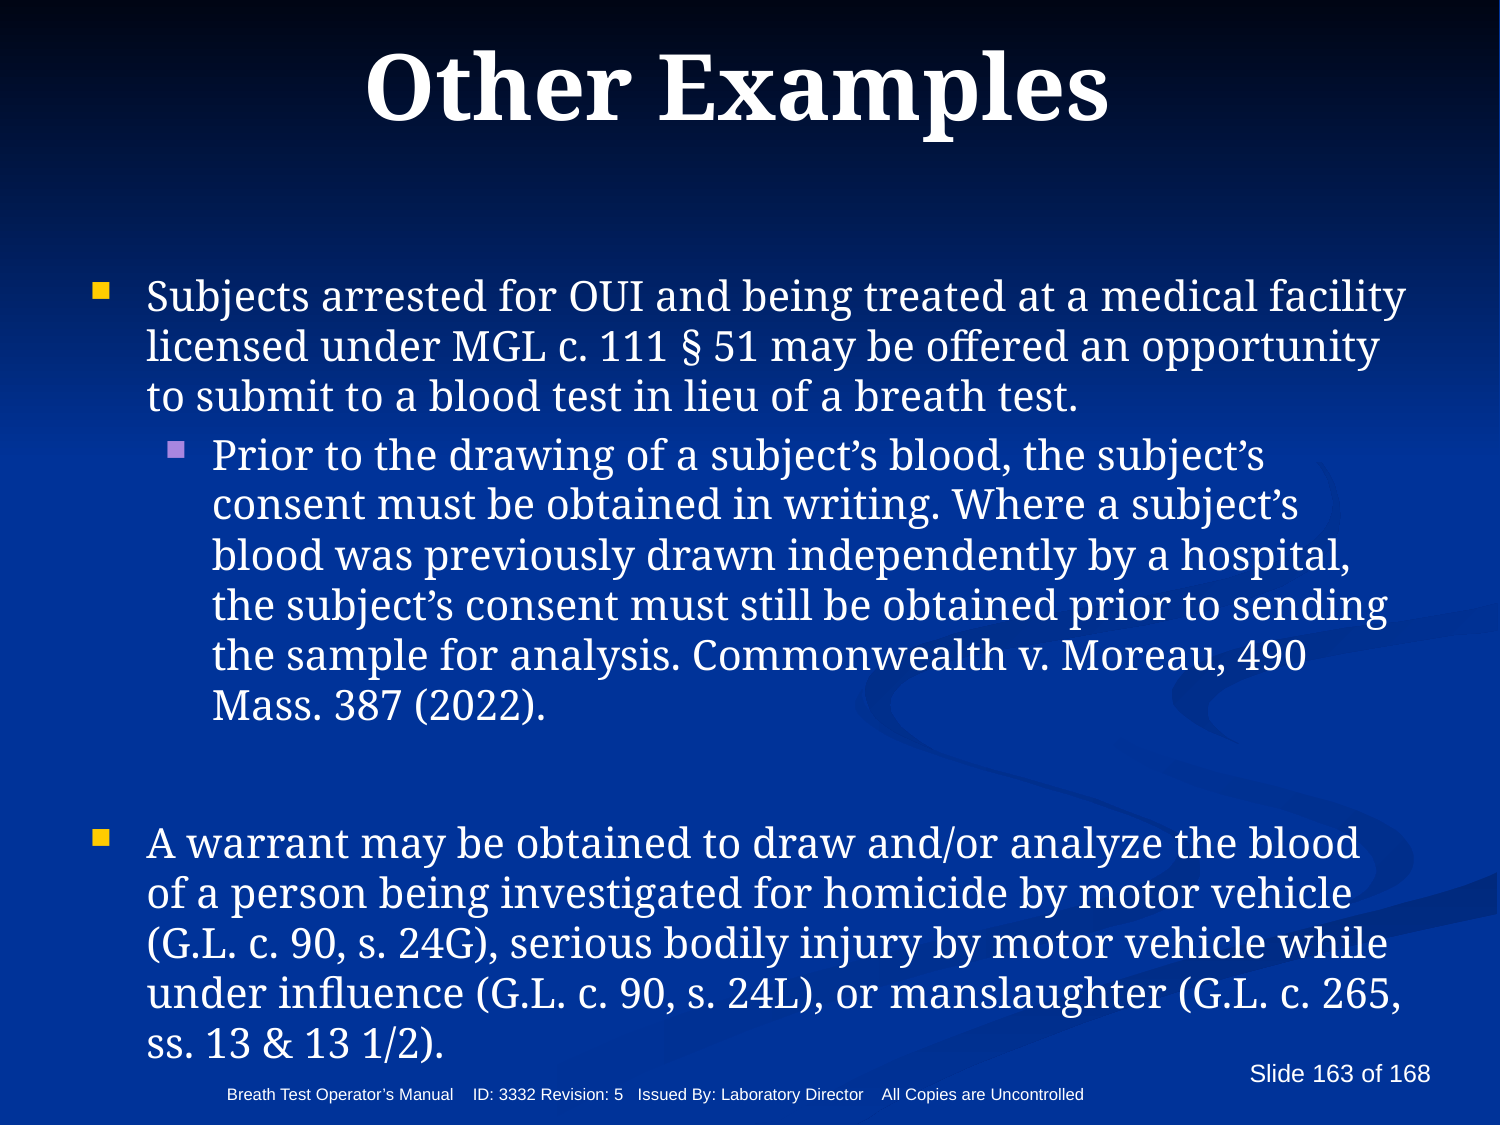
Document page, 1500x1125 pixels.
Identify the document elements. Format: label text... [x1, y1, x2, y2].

title Other Examples [62, 3, 1413, 163]
list Subjects arrested for OUI and being treated at a medical facility licensed under MGL c. 111 § 51 may be offered an opportunity to submit to a blood test in lieu of a breath test. Prior to the drawing of a subject’s blood, the subject’s consent must be obtained in writing. Where a subject’s blood was previously drawn independently by a hospital, the subject’s consent must still be obtained prior to sending the sample for analysis. Commonwealth v. Moreau, 490 Mass. 387 (2022). A warrant may be obtained to draw and/or analyze the blood of a person being investigated for homicide by motor vehicle (G.L. c. 90, s. 24G), serious bodily injury by motor vehicle while under influence (G.L. c. 90, s. 24L), or manslaughter (G.L. c. 265, ss. 13 & 13 1/2). [74, 262, 1426, 1006]
footer Breath Test Operator’s Manual ID: 3332 Revision: 5 Issued By: Laboratory Director All Copies are Uncontrolled [74, 1032, 1238, 1112]
